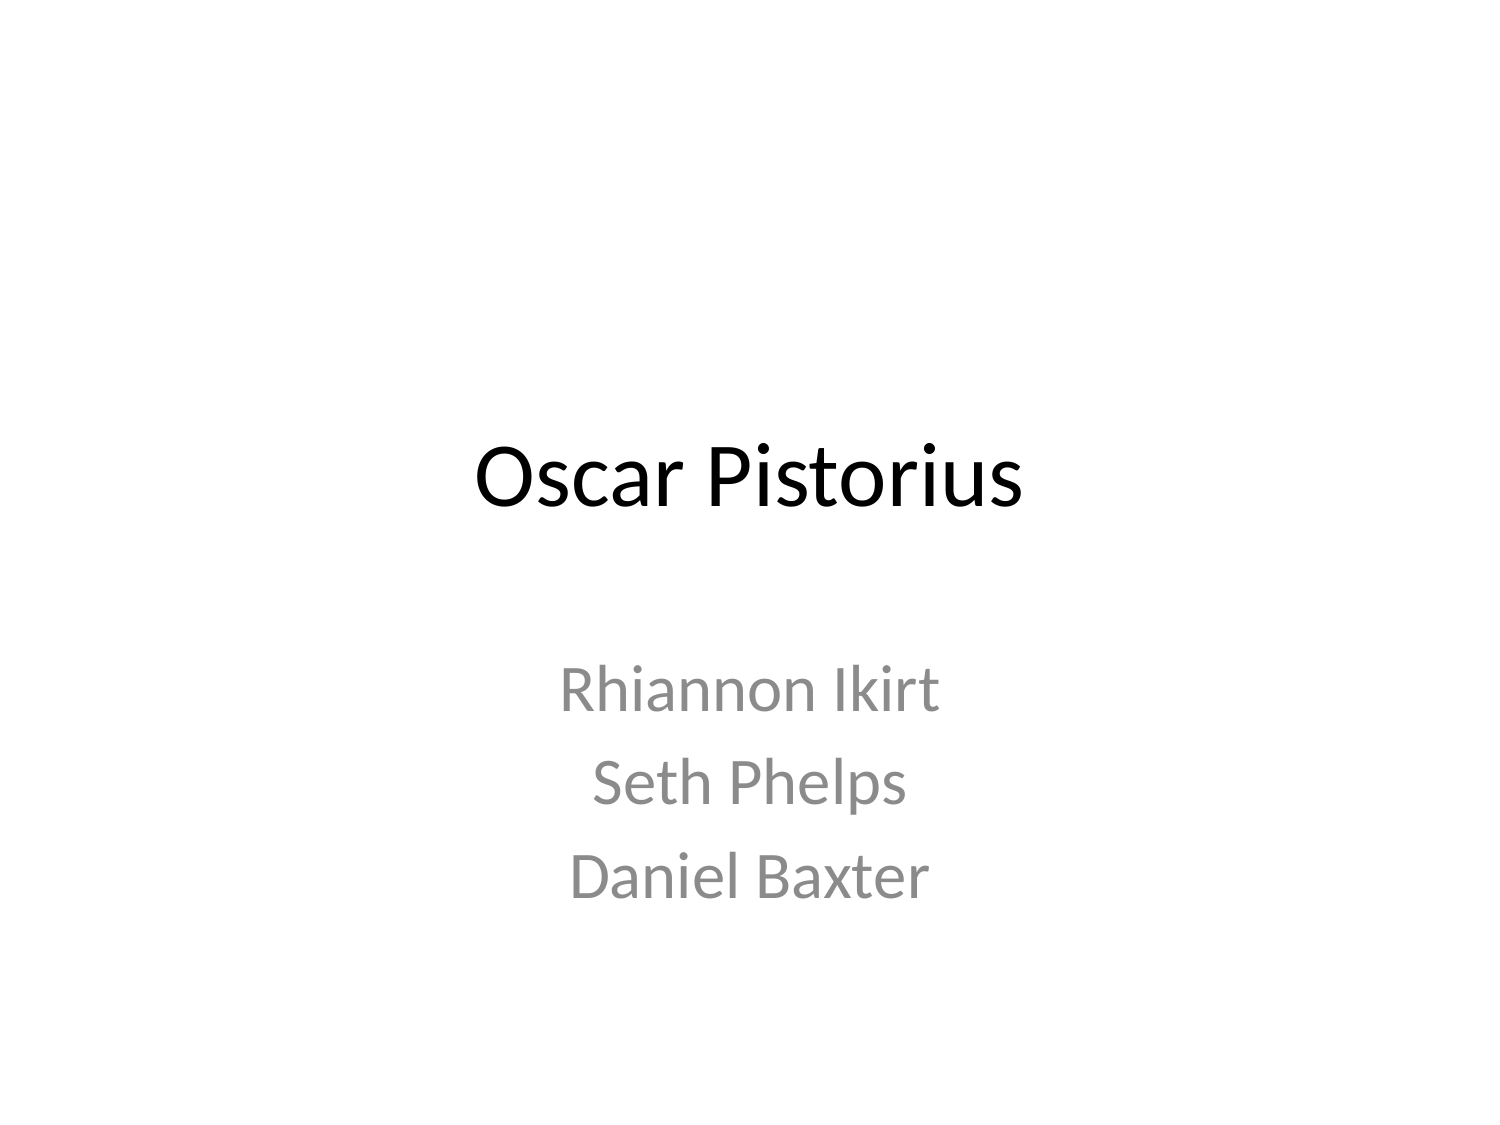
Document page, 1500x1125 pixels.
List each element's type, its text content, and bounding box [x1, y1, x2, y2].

subtitle Rhiannon Ikirt Seth Phelps Daniel Baxter [225, 637, 1275, 925]
title Oscar Pistorius [112, 349, 1388, 591]
